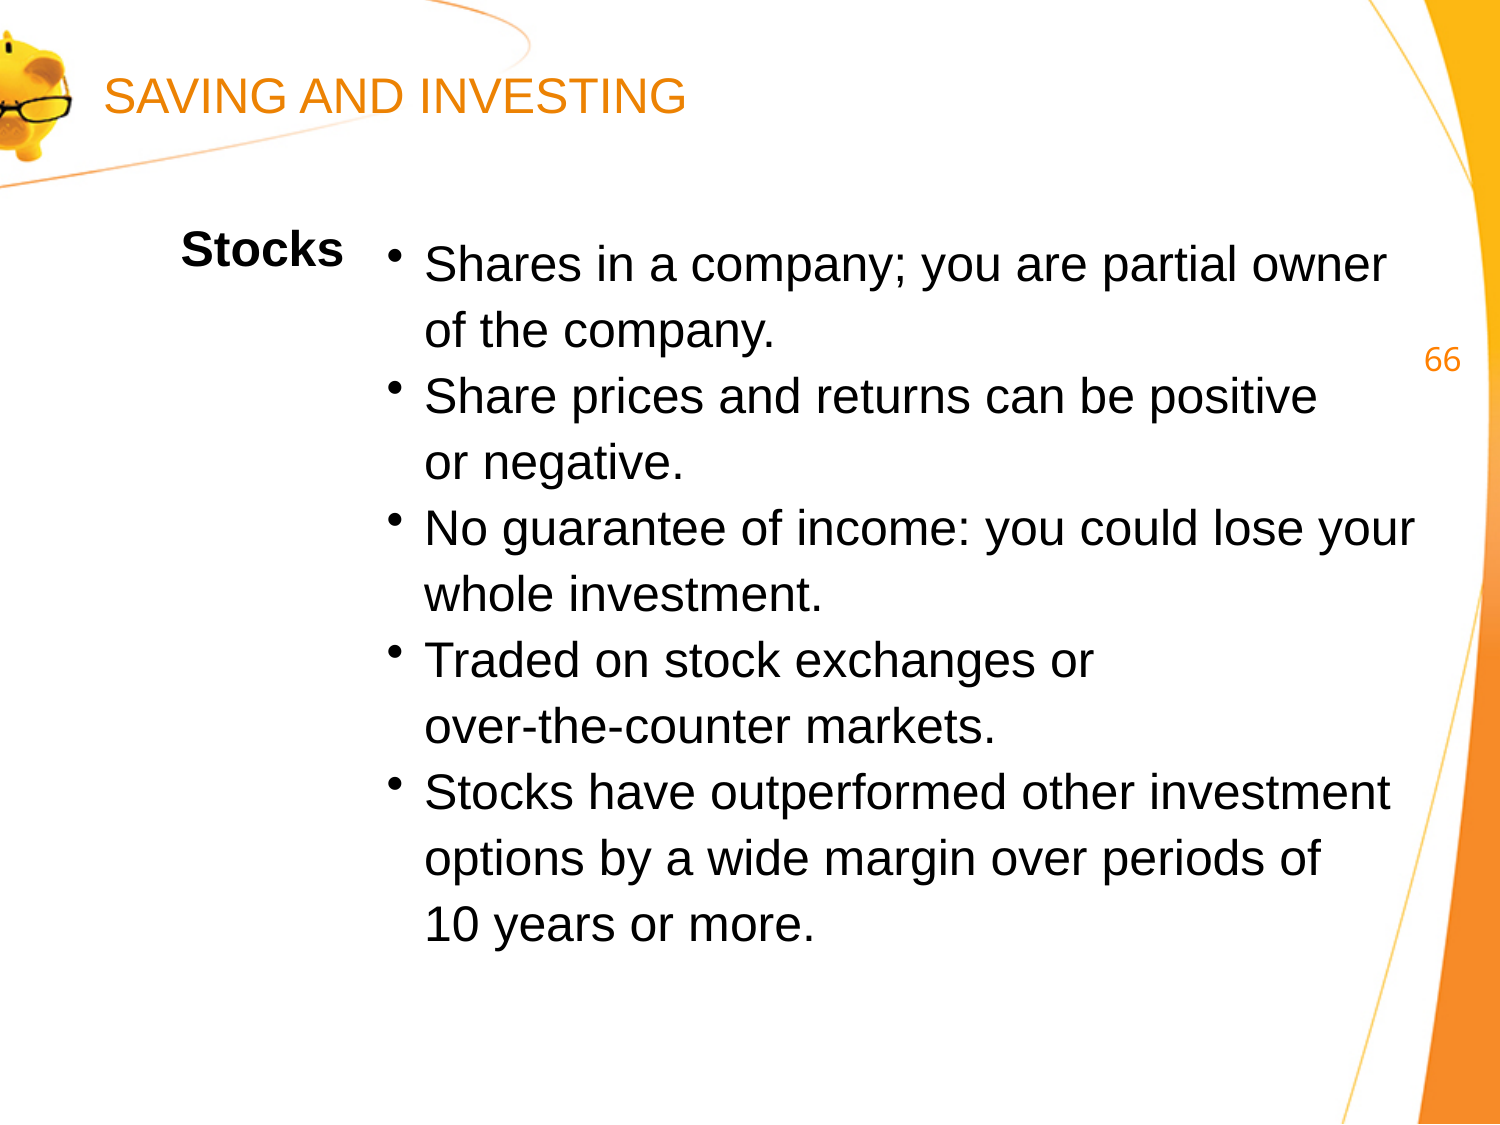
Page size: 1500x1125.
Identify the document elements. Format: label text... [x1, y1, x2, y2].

text_box SAVING AND INVESTING [88, 55, 1401, 131]
text_box Stocks [0, 208, 360, 284]
picture [0, 0, 1500, 1124]
text_box Shares in a company; you are partial owner of the company. Share prices and returns can be positive or negative. No guarantee of income: you could lose your whole investment. Traded on stock exchanges or over-the-counter markets. Stocks have outperformed other investment options by a wide margin over periods of 10 years or more. [371, 218, 1500, 959]
